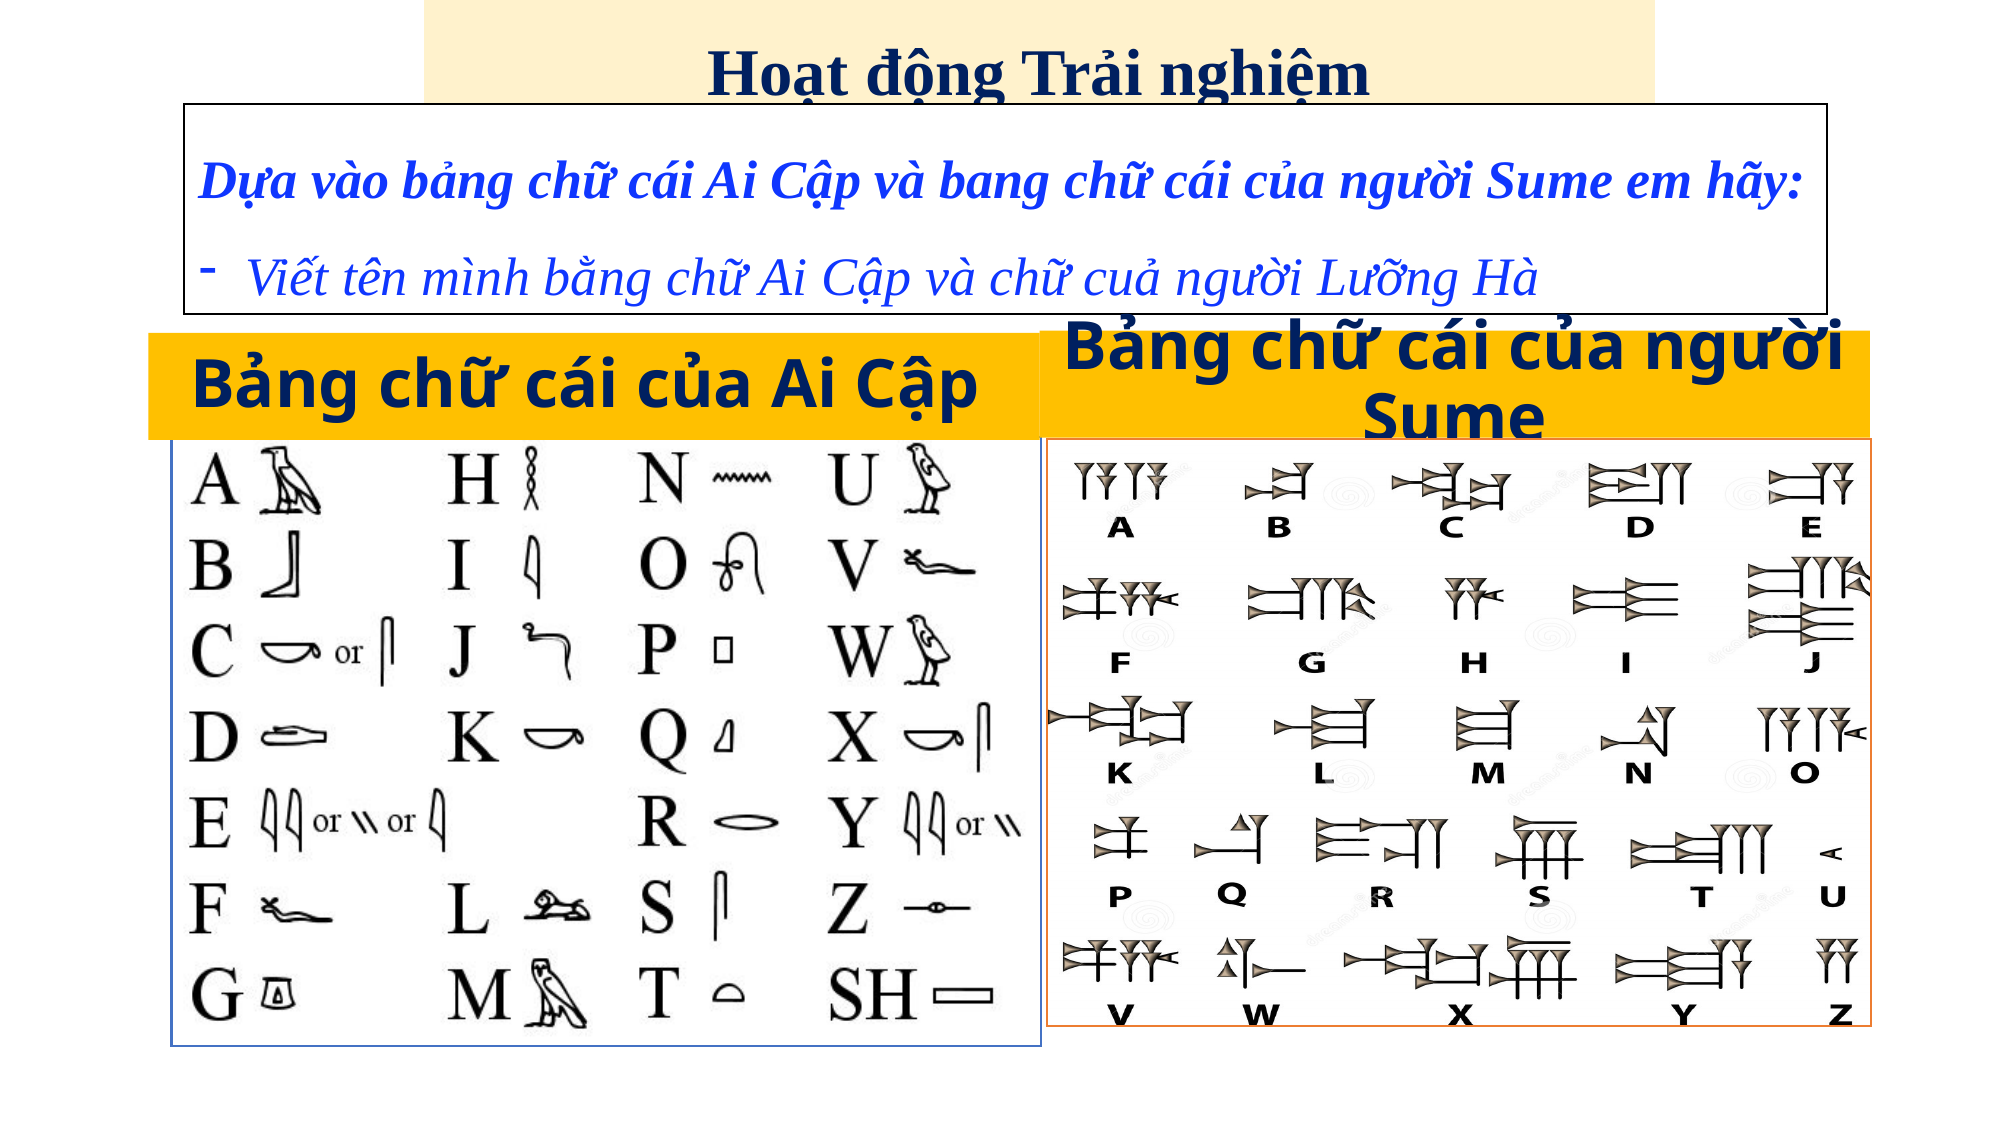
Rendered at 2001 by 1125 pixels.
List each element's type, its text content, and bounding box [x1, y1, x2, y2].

text_box Dựa vào bảng chữ cái Ai Cập và bang chữ cái của người Sume em hãy: Viết tên mình bằng chữ Ai Cập và chữ cuả người Lưỡng Hà [183, 103, 1828, 315]
title Bảng chữ cái của người Sume [1039, 330, 1870, 438]
text_box Hoạt động Trải nghiệm [422, 0, 1657, 103]
text_box Bảng chữ cái của Ai Cập [148, 332, 1040, 440]
picture [1048, 439, 1870, 1025]
picture [172, 437, 1040, 1046]
